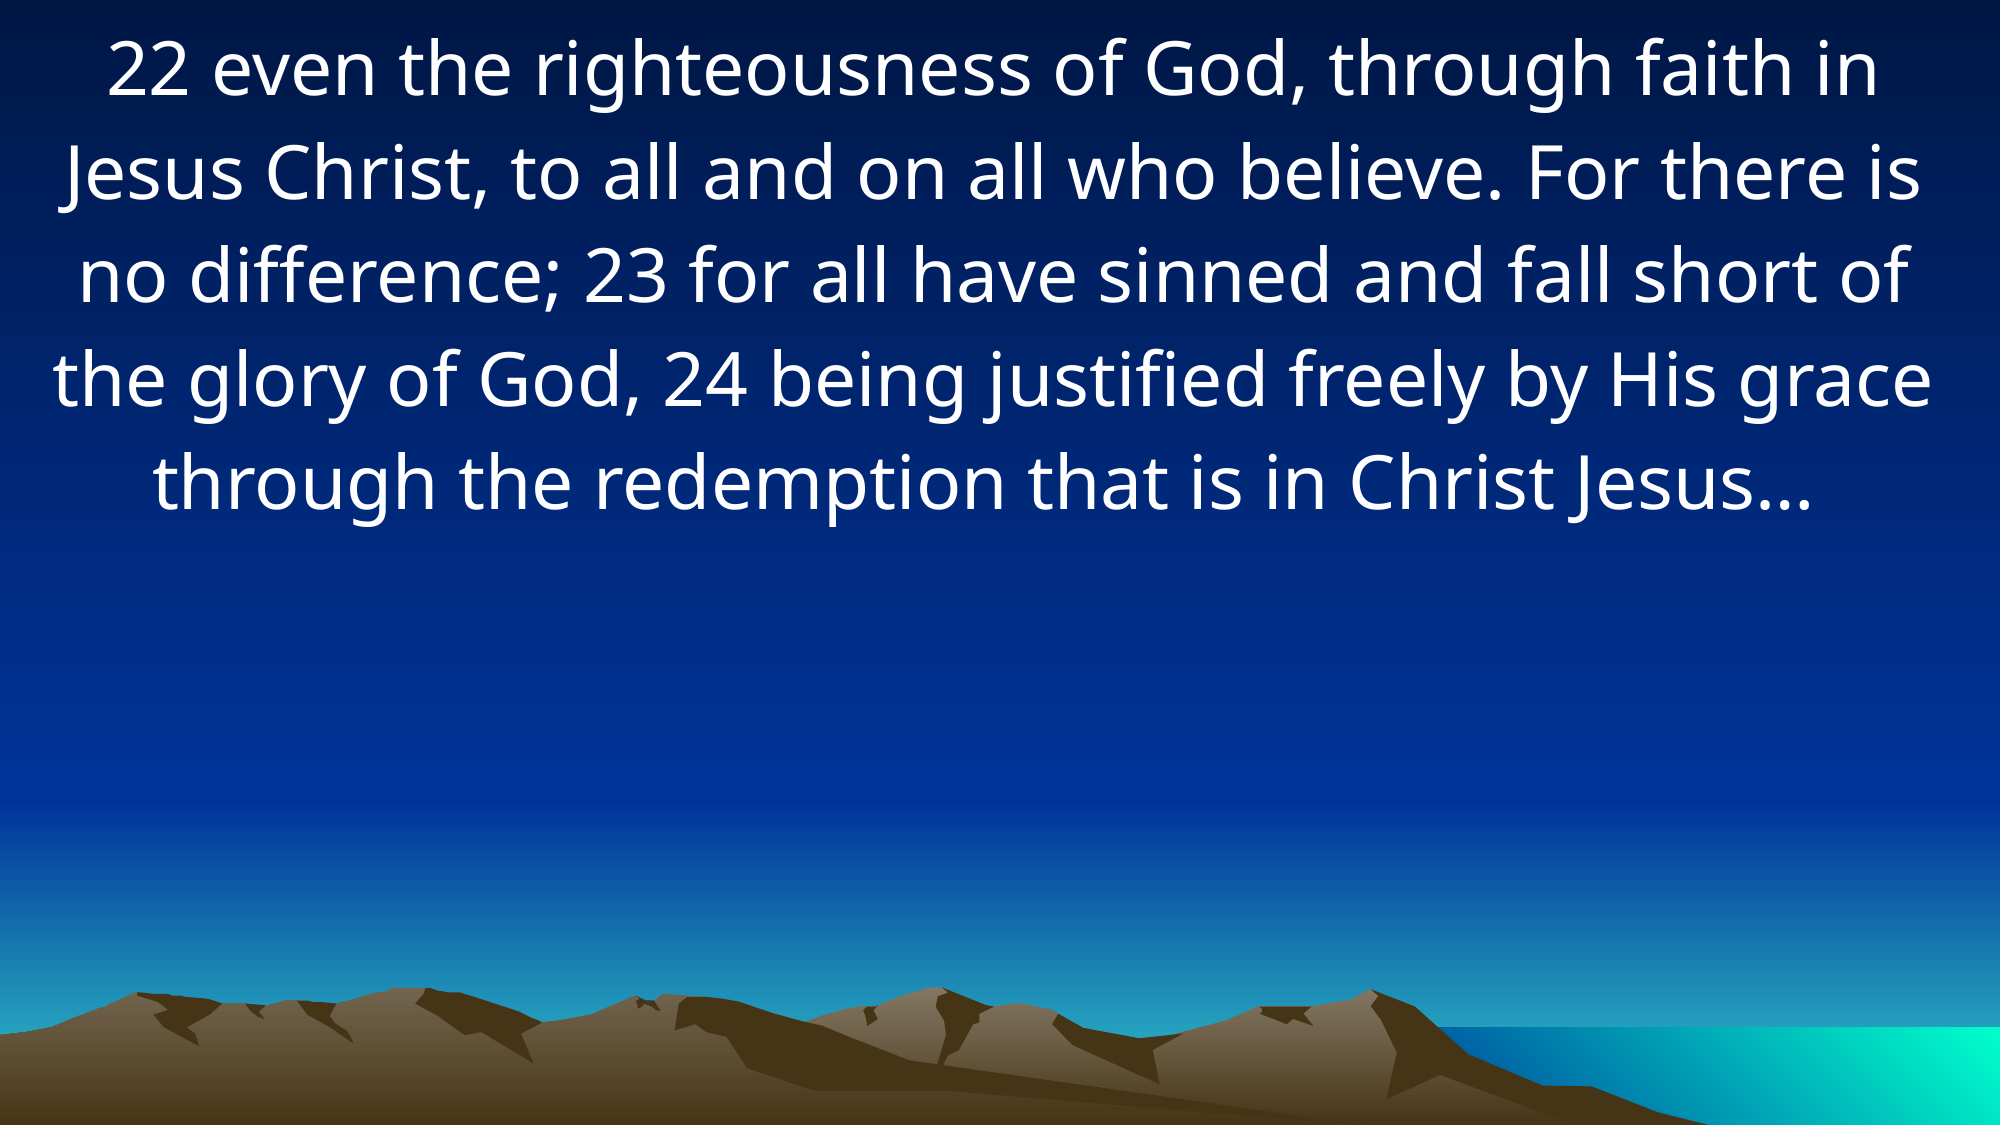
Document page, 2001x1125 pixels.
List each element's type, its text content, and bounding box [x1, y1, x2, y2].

text_box 22 even the righteousness of God, through faith in Jesus Christ, to all and on all who believe. For there is no difference; 23 for all have sinned and fall short of the glory of God, 24 being justified freely by His grace through the redemption that is in Christ Jesus… [12, 0, 1975, 988]
